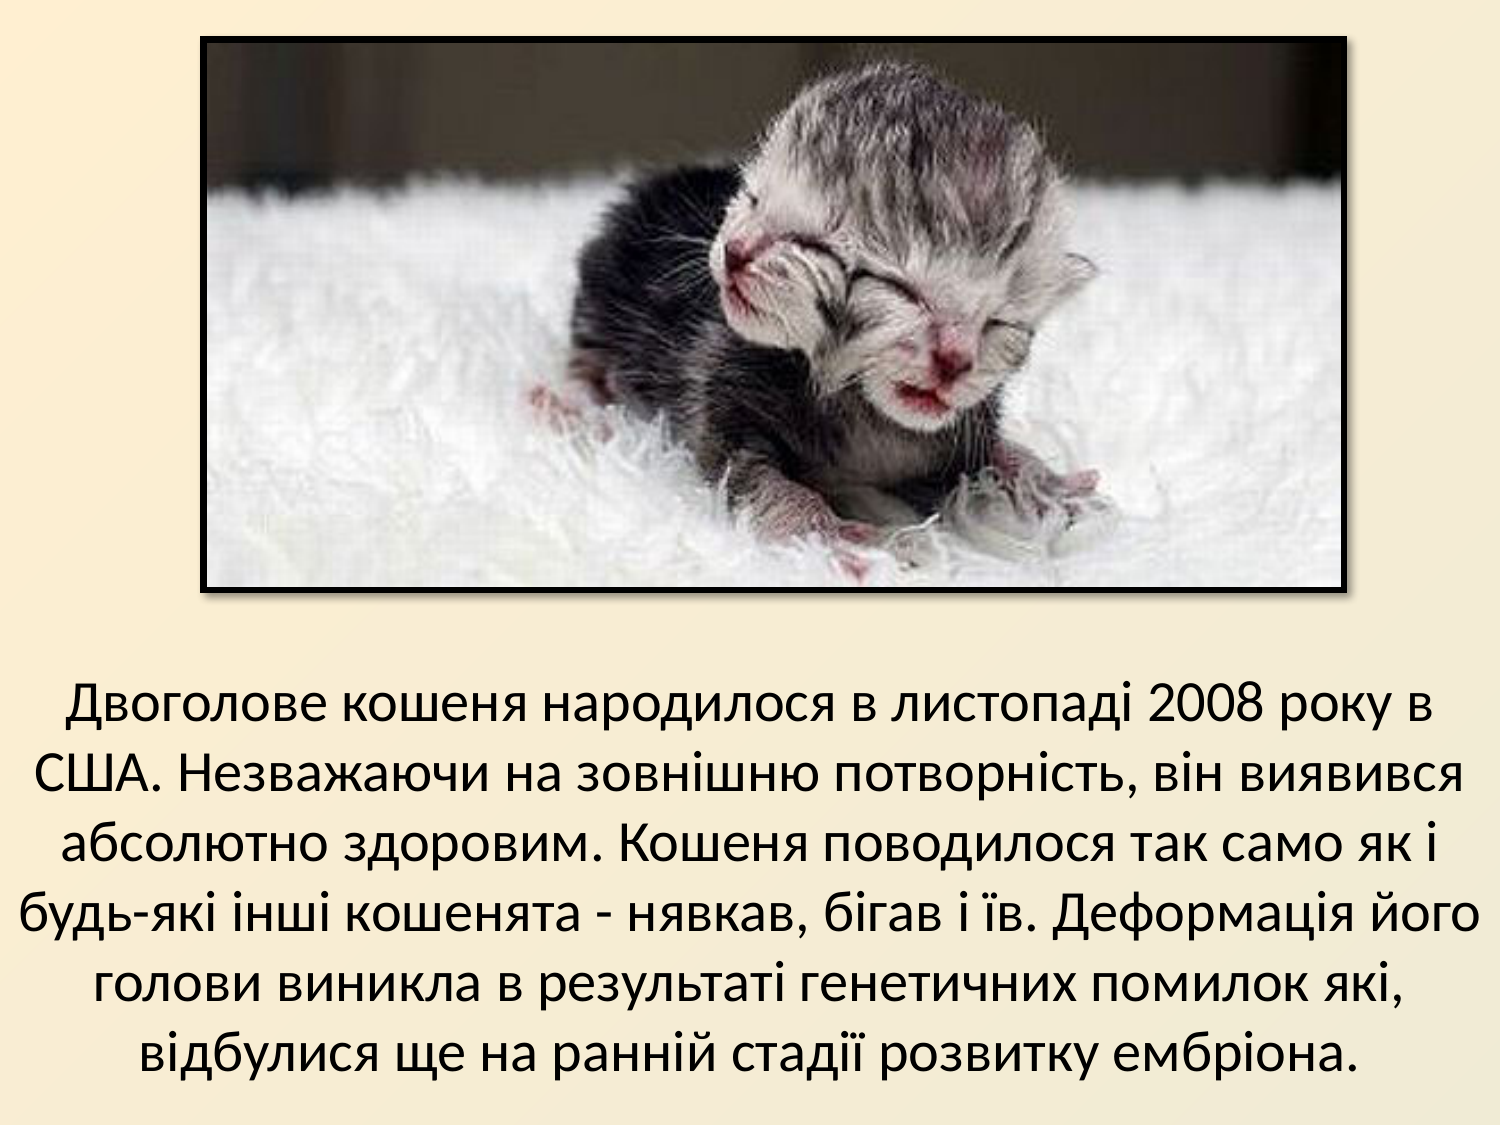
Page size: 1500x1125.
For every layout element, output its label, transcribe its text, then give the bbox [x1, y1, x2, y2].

picture [206, 42, 1341, 588]
title Двоголове кошеня народилося в листопаді 2008 року в США. Незважаючи на зовнішню потворність, він виявився абсолютно здоровим. Кошеня поводилося так само як і будь-які інші кошенята - нявкав, бігав і їв. Деформація його голови виникла в результаті генетичних помилок які, відбулися ще на ранній стадії розвитку ембріона. [0, 656, 1500, 1090]
